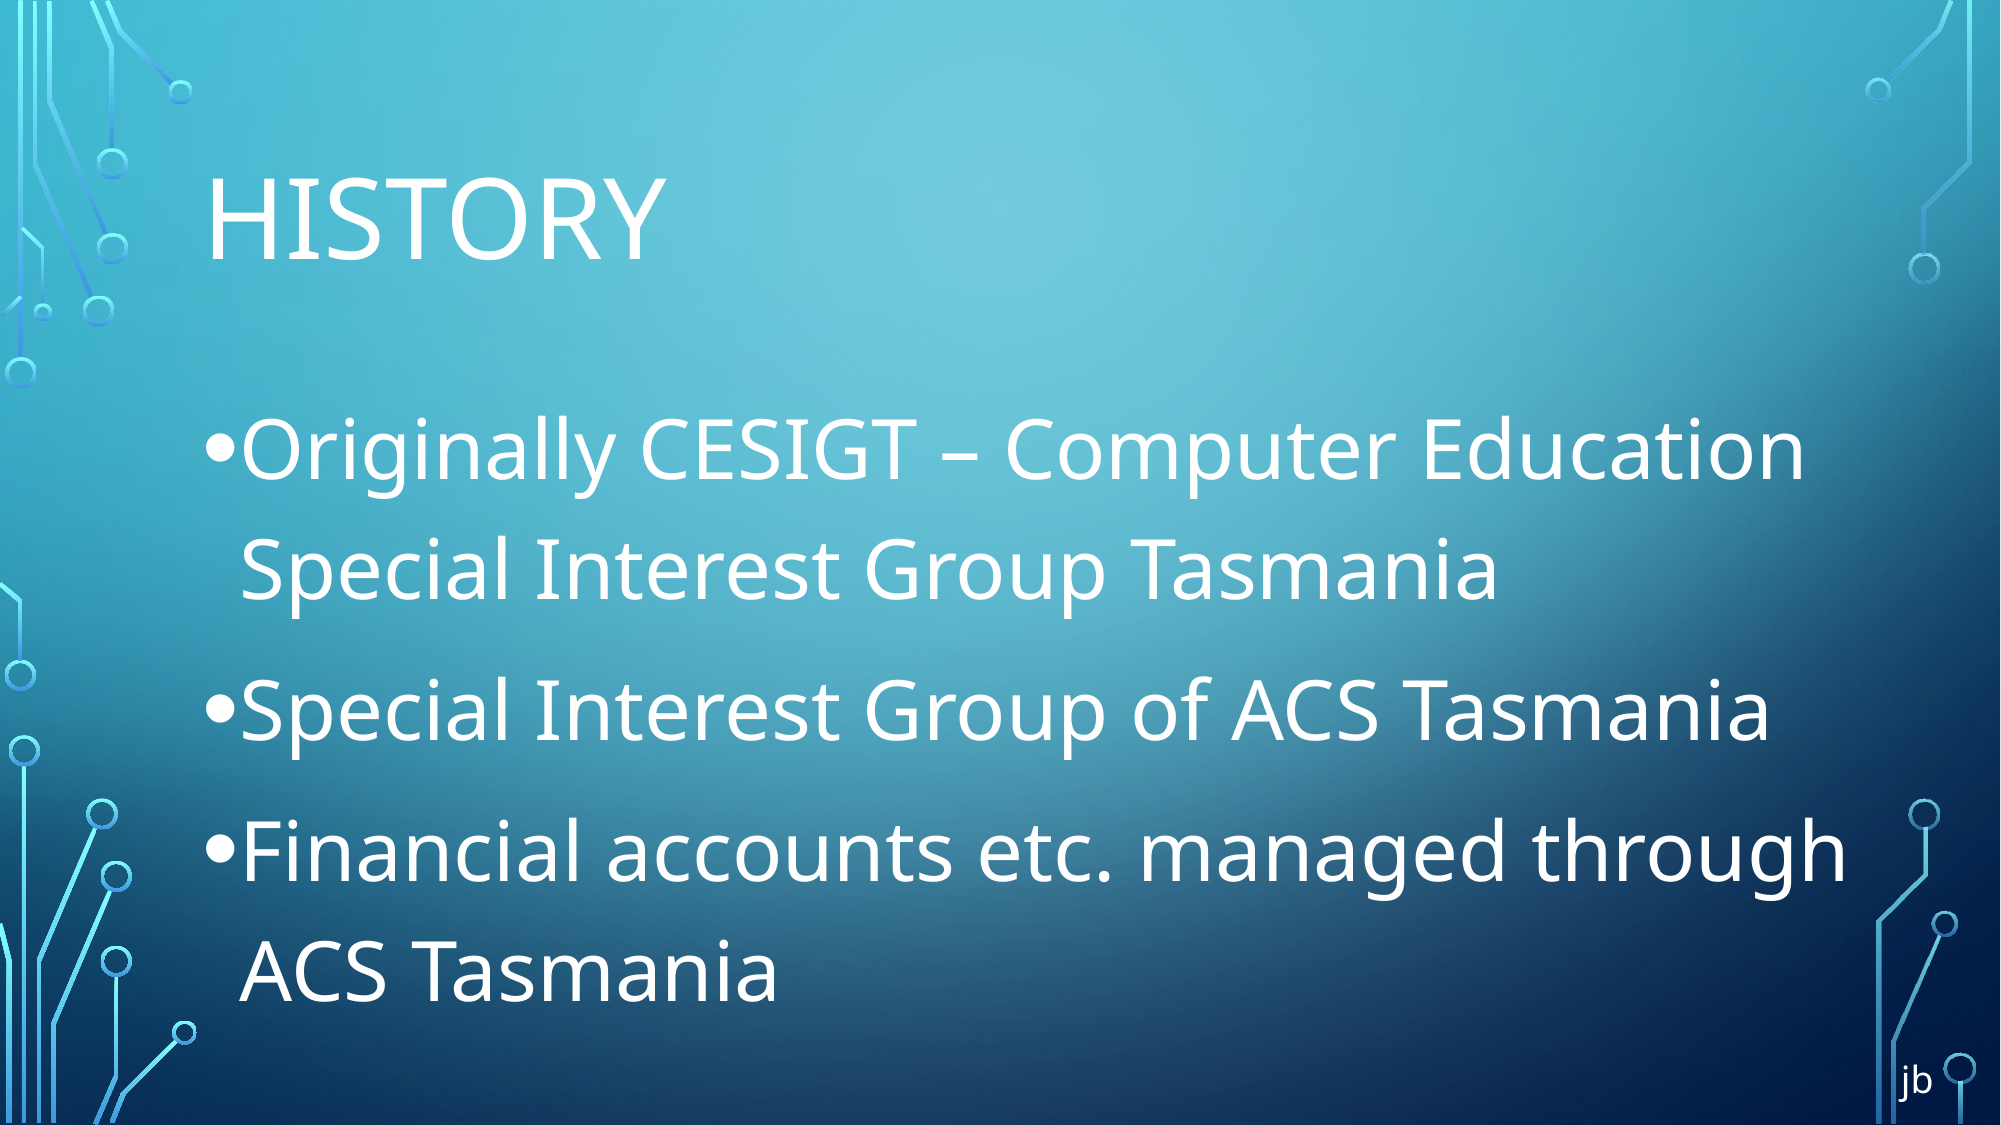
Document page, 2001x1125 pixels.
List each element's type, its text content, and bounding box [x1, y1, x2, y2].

text_box jb [1886, 1048, 2000, 1109]
list Originally CESIGT – Computer Education Special Interest Group Tasmania Special Interest Group of ACS Tasmania Financial accounts etc. managed through ACS Tasmania [187, 369, 1868, 1068]
title History [187, 101, 1813, 344]
